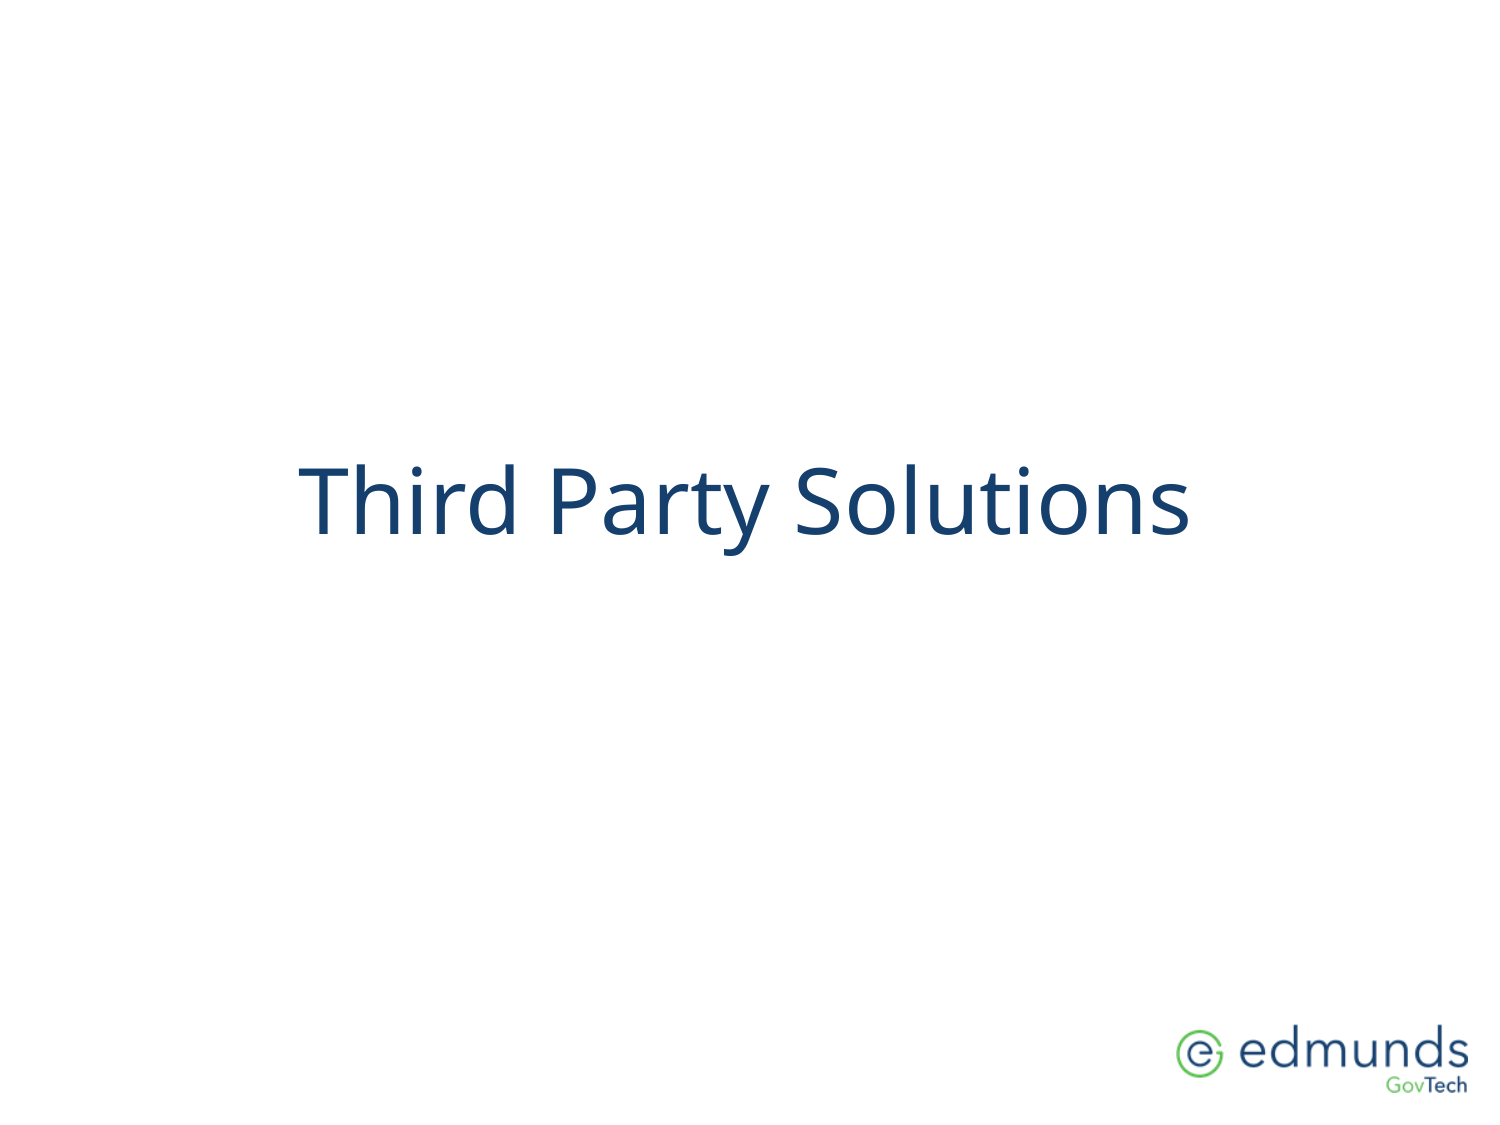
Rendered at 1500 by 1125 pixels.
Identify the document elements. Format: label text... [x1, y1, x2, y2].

text_box Third Party Solutions [283, 435, 1209, 561]
picture [1174, 1024, 1468, 1093]
